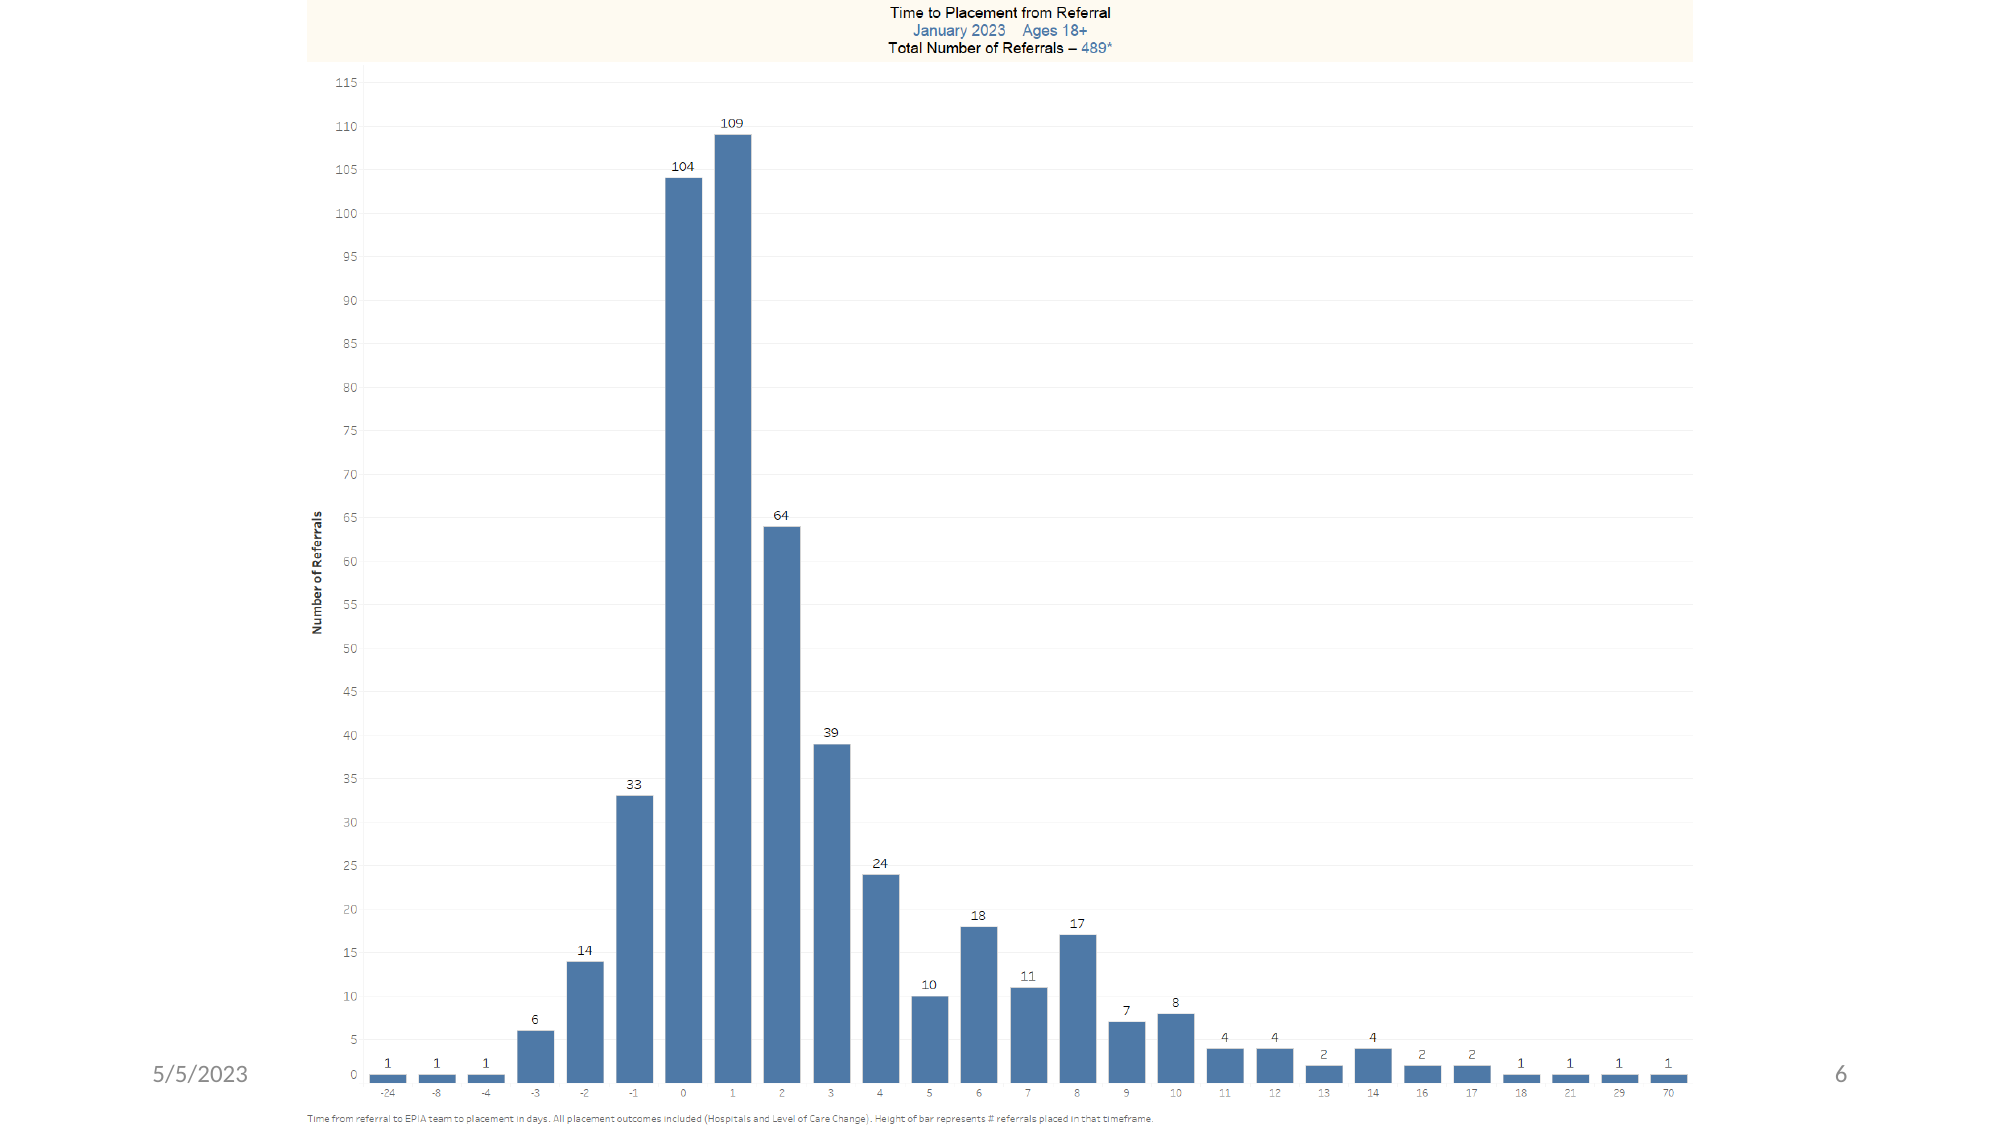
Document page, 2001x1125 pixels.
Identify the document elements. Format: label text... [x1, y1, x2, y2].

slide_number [137, 1042, 307, 1103]
picture [307, 0, 1693, 1125]
slide_number 6 [1693, 1042, 1863, 1103]
